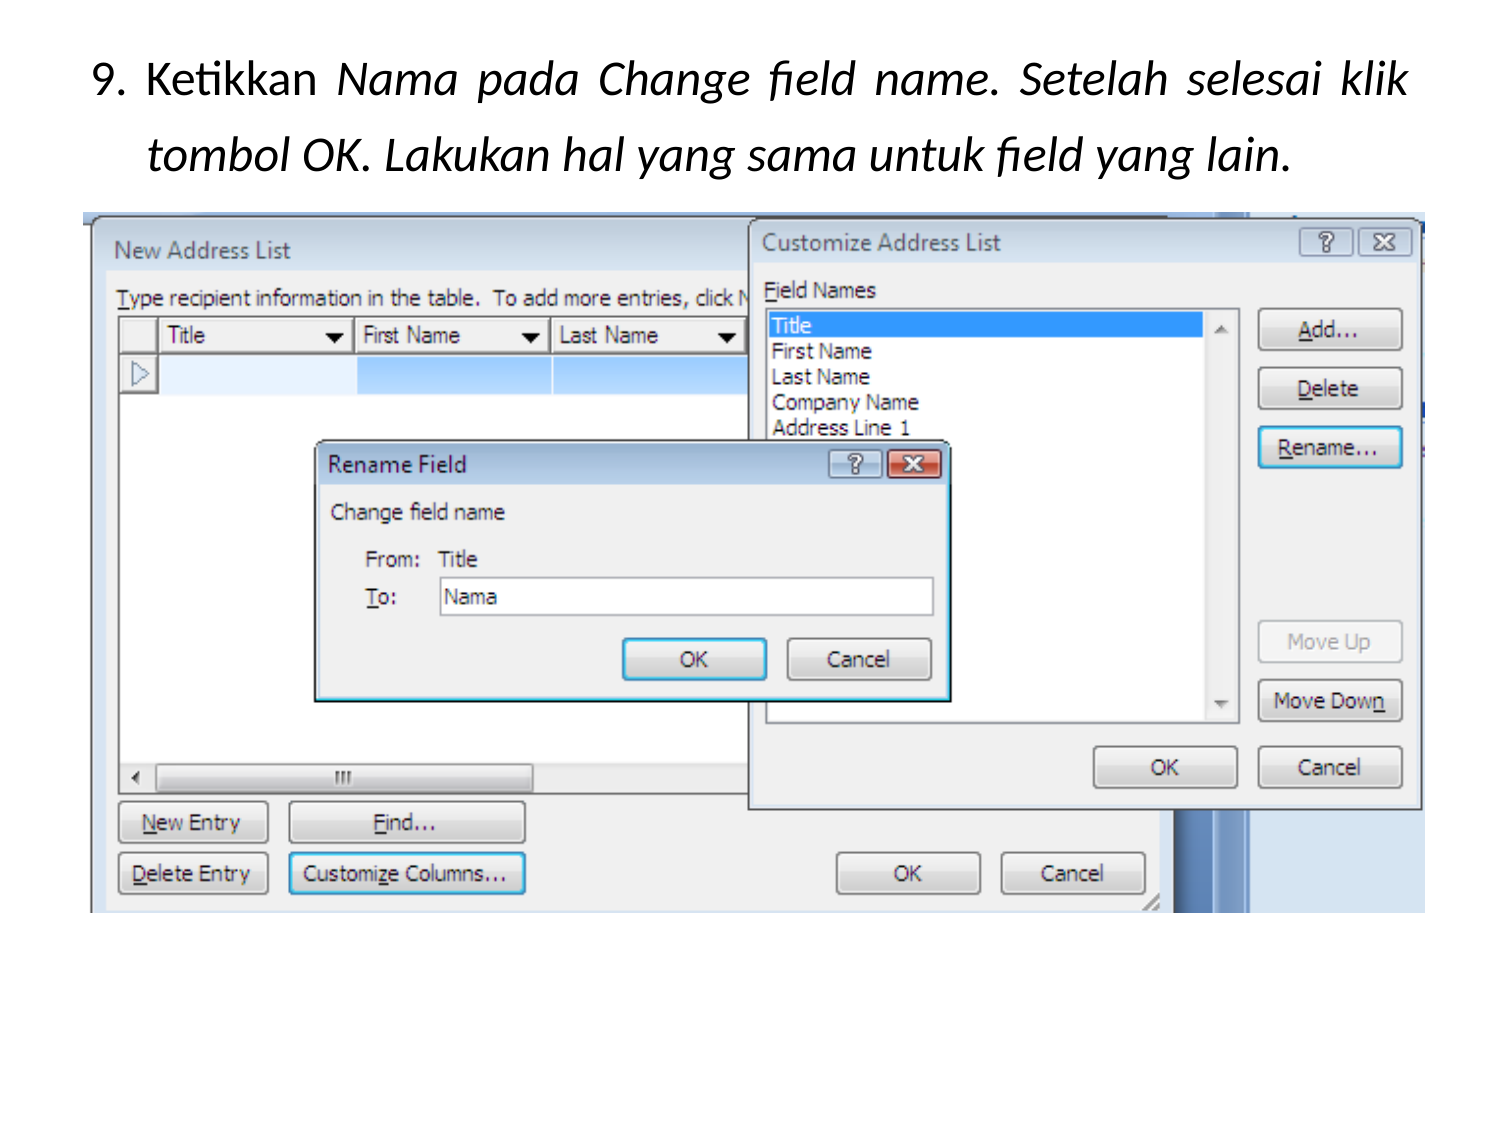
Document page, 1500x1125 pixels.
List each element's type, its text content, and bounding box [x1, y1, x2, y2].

picture [83, 212, 1426, 913]
list 9. Ketikkan Nama pada Change field name. Setelah selesai klik tombol OK. Lakukan hal yang sama untuk field yang lain. [75, 37, 1425, 1075]
